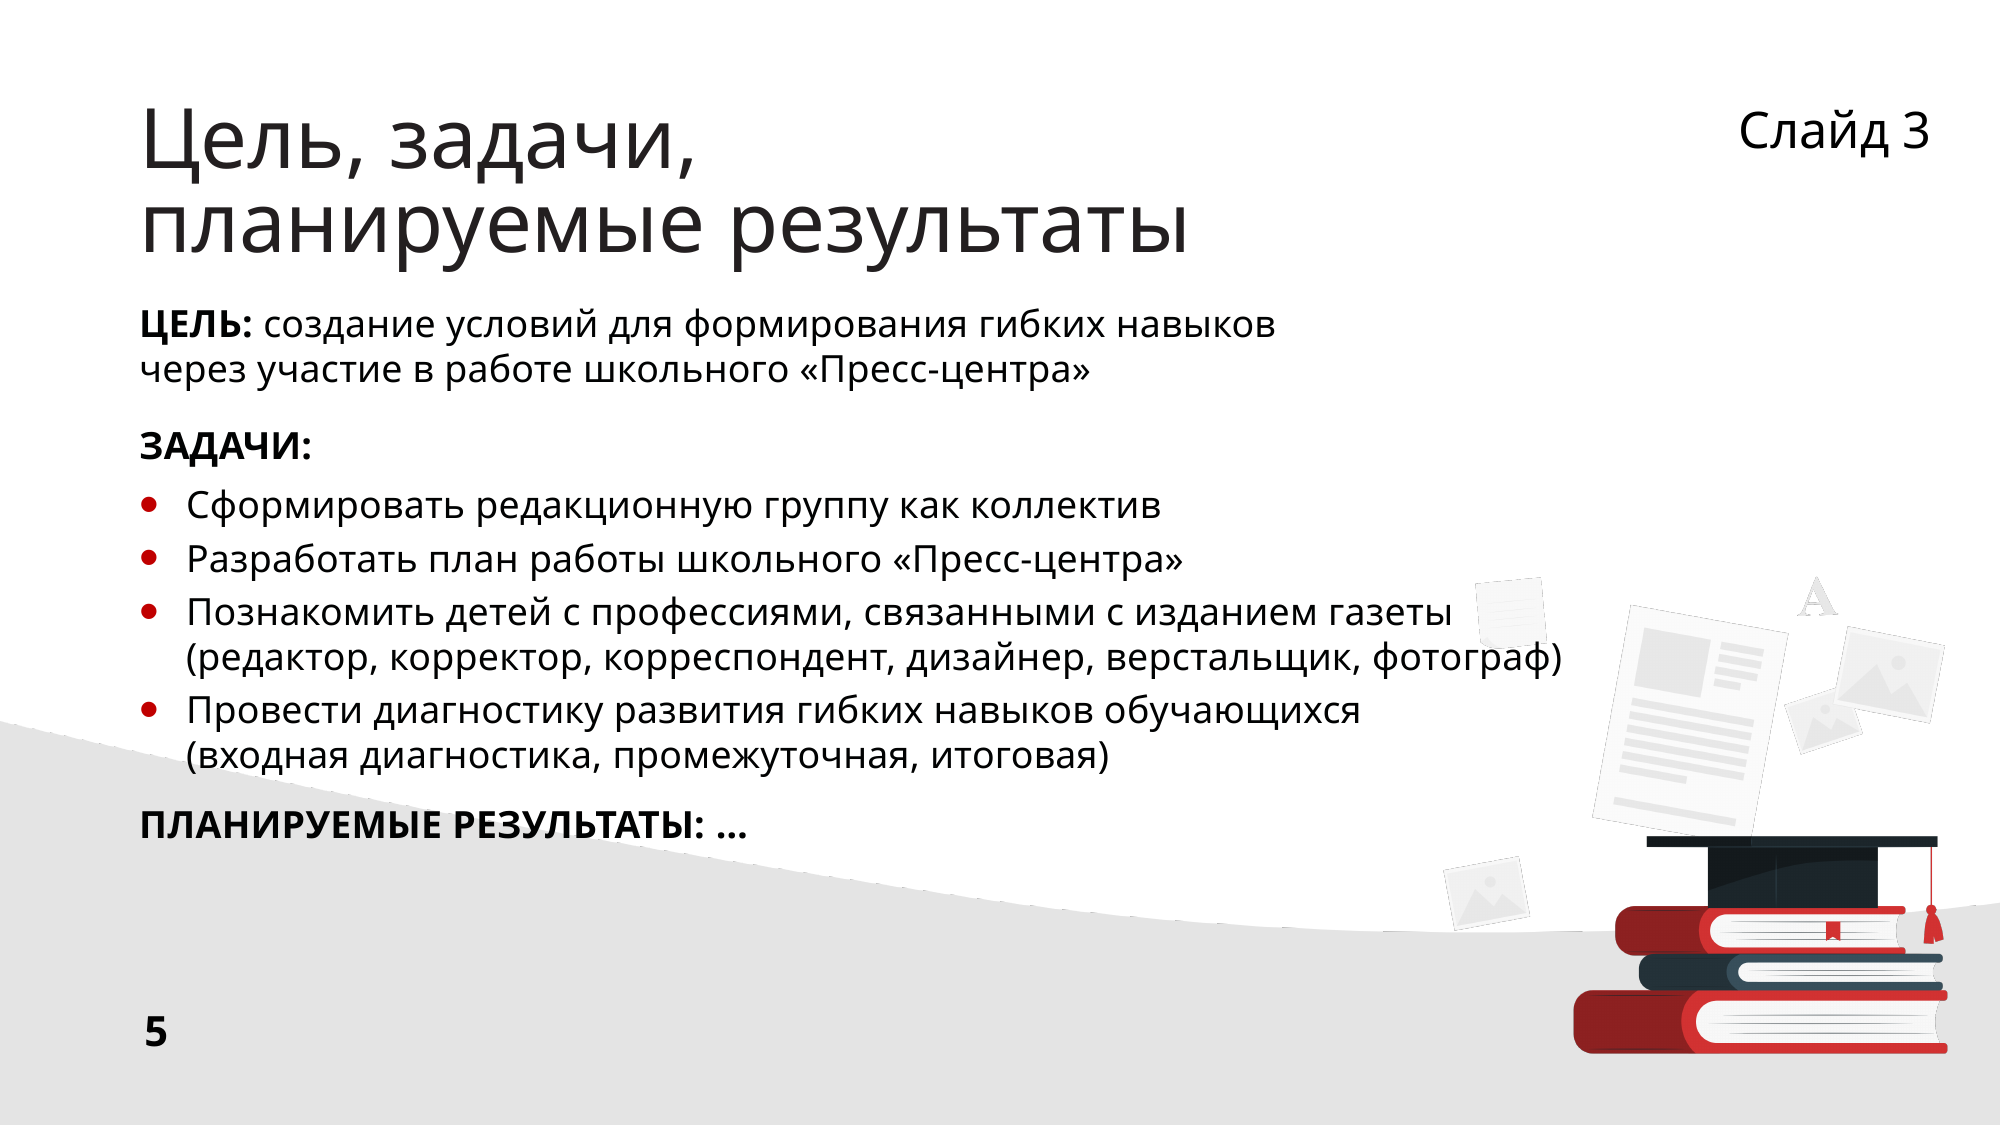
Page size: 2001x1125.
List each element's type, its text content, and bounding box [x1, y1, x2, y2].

text_box Слайд 3 [1636, 90, 1947, 166]
text_box ЦЕЛЬ: создание условий для формирования гибких навыков через участие в работе школьного «Пресс-центра» ЗАДАЧИ: Сформировать редакционную группу как коллектив Разработать план работы школьного «Пресс-центра» Познакомить детей с профессиями, связанными с изданием газеты (редактор, корректор, корреспондент, дизайнер, верстальщик, фотограф) Провести диагностику развития гибких навыков обучающихся (входная диагностика, промежуточная, итоговая) ПЛАНИРУЕМЫЕ РЕЗУЛЬТАТЫ: … [137, 298, 1925, 721]
picture [1415, 547, 1966, 1098]
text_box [0, 721, 2000, 1125]
text_box Цель, задачи, планируемые результаты [137, 89, 2000, 324]
